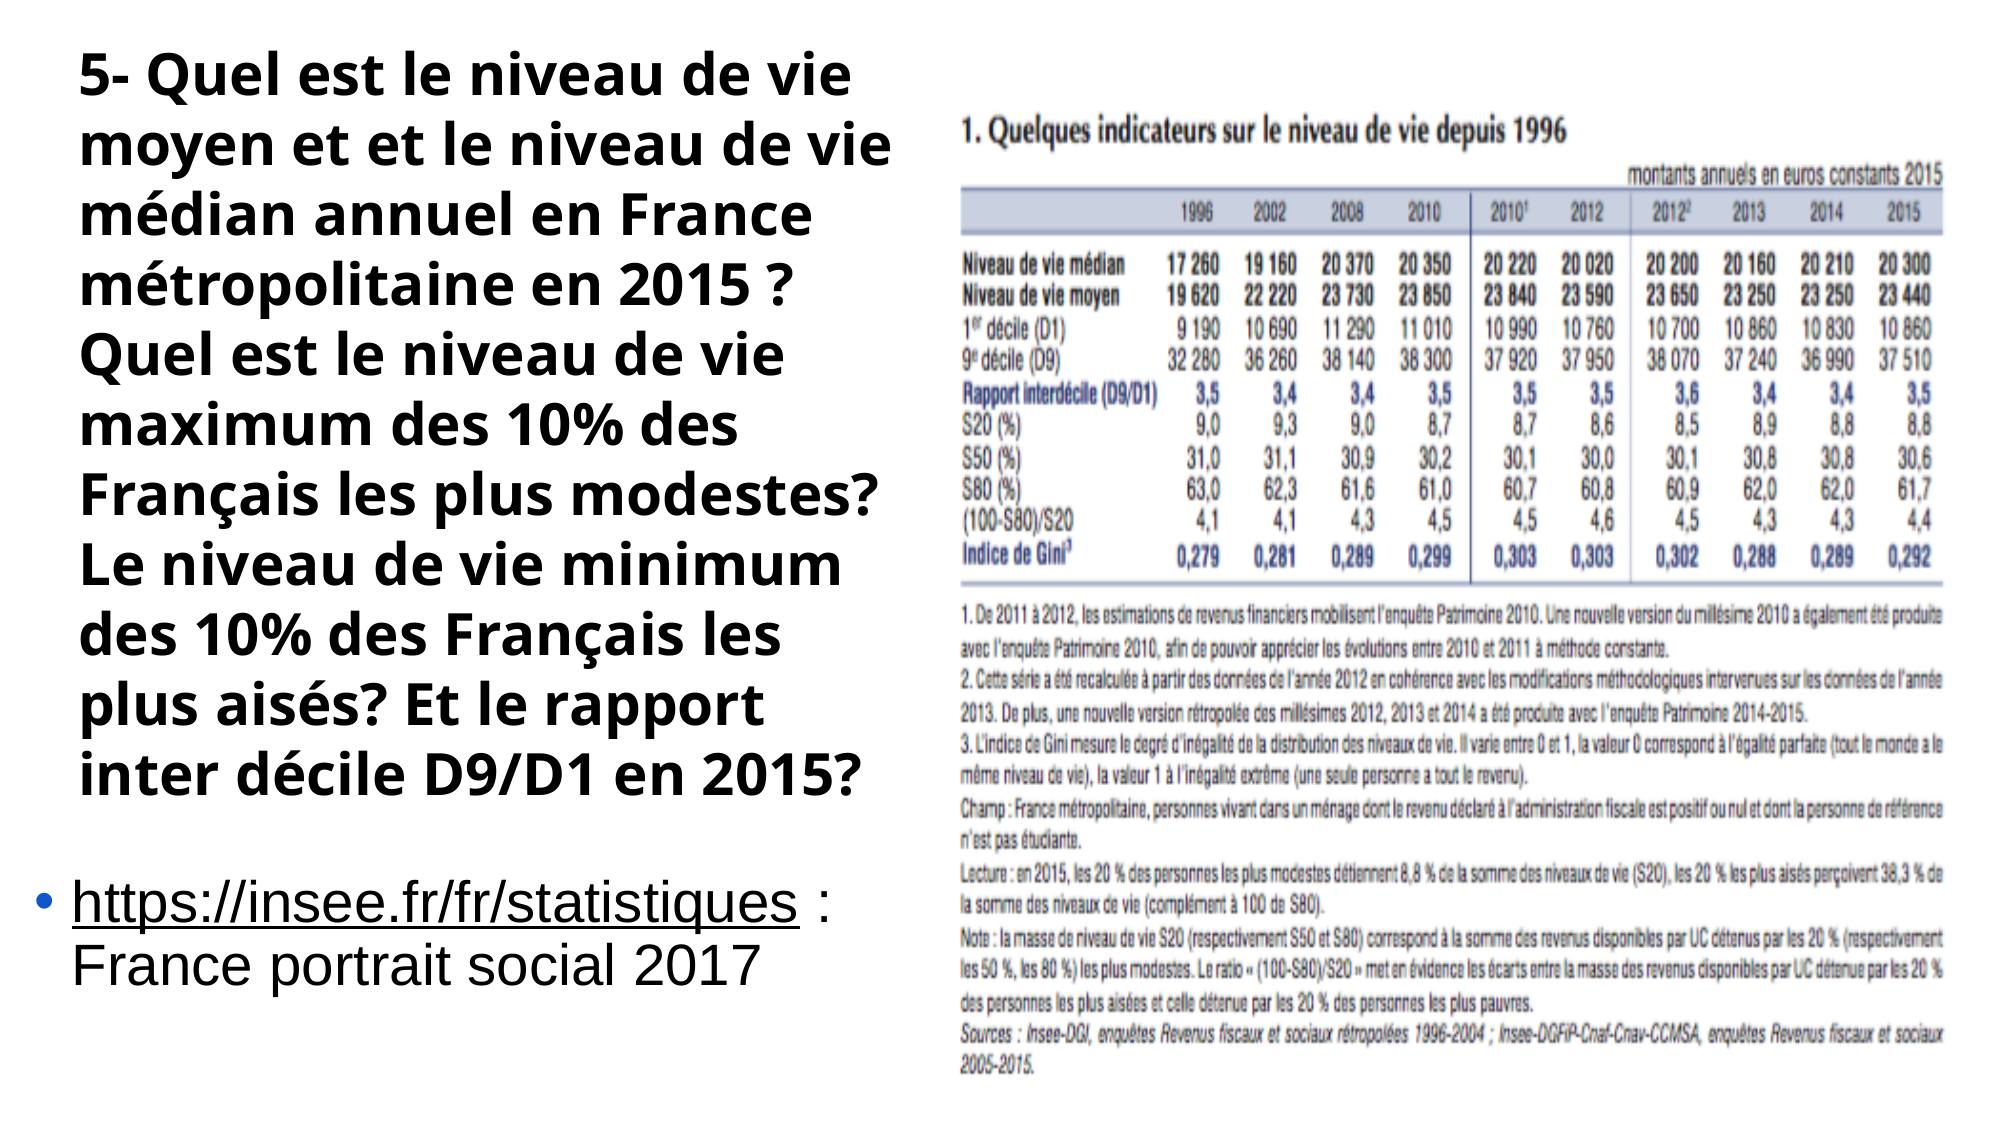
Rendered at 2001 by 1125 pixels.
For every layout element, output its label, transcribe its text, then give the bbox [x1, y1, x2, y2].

title 5- Quel est le niveau de vie moyen et et le niveau de vie médian annuel en France métropolitaine en 2015 ? Quel est le niveau de vie maximum des 10% des Français les plus modestes? Le niveau de vie minimum des 10% des Français les plus aisés? Et le rapport inter décile D9/D1 en 2015? [63, 111, 929, 785]
picture [944, 93, 1981, 1125]
list https://insee.fr/fr/statistiques : France portrait social 2017 [19, 865, 944, 1014]
title 5- Quel est le niveau de vie moyen et et le niveau de vie médian annuel en France métropolitaine en 2015 ? Quel est le niveau de vie maximum des 10% des Français les plus modestes? Le niveau de vie minimum des 10% des Français les plus aisés? Et le rapport inter décile D9/D1 en 2015? [63, 786, 929, 803]
